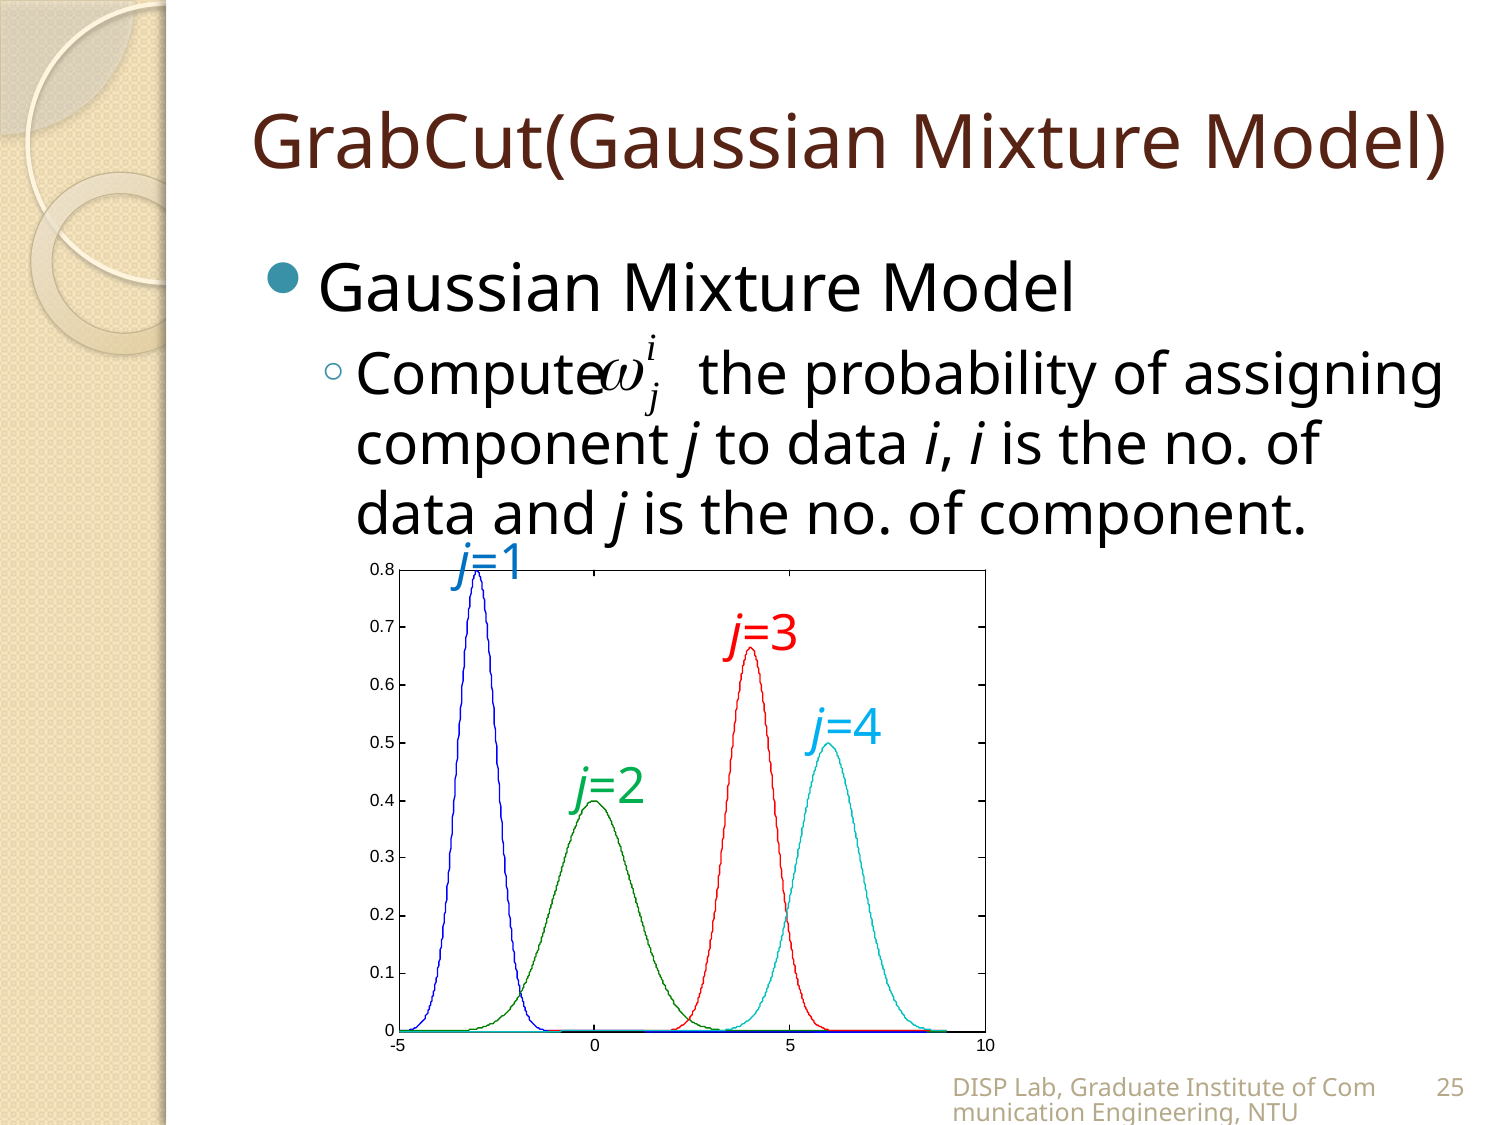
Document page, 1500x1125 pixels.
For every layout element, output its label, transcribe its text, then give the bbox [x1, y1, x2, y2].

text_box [596, 326, 666, 423]
slide_number 25 [1413, 1034, 1488, 1113]
picture [300, 526, 1058, 1095]
list Gaussian Mixture Model Compute the probability of assigning component j to data i, i is the no. of data and j is the no. of component. [235, 237, 1466, 1025]
title GrabCut(Gaussian Mixture Model) [235, 45, 1466, 233]
footer DISP Lab, Graduate Institute of Communication Engineering, NTU [937, 1034, 1413, 1113]
